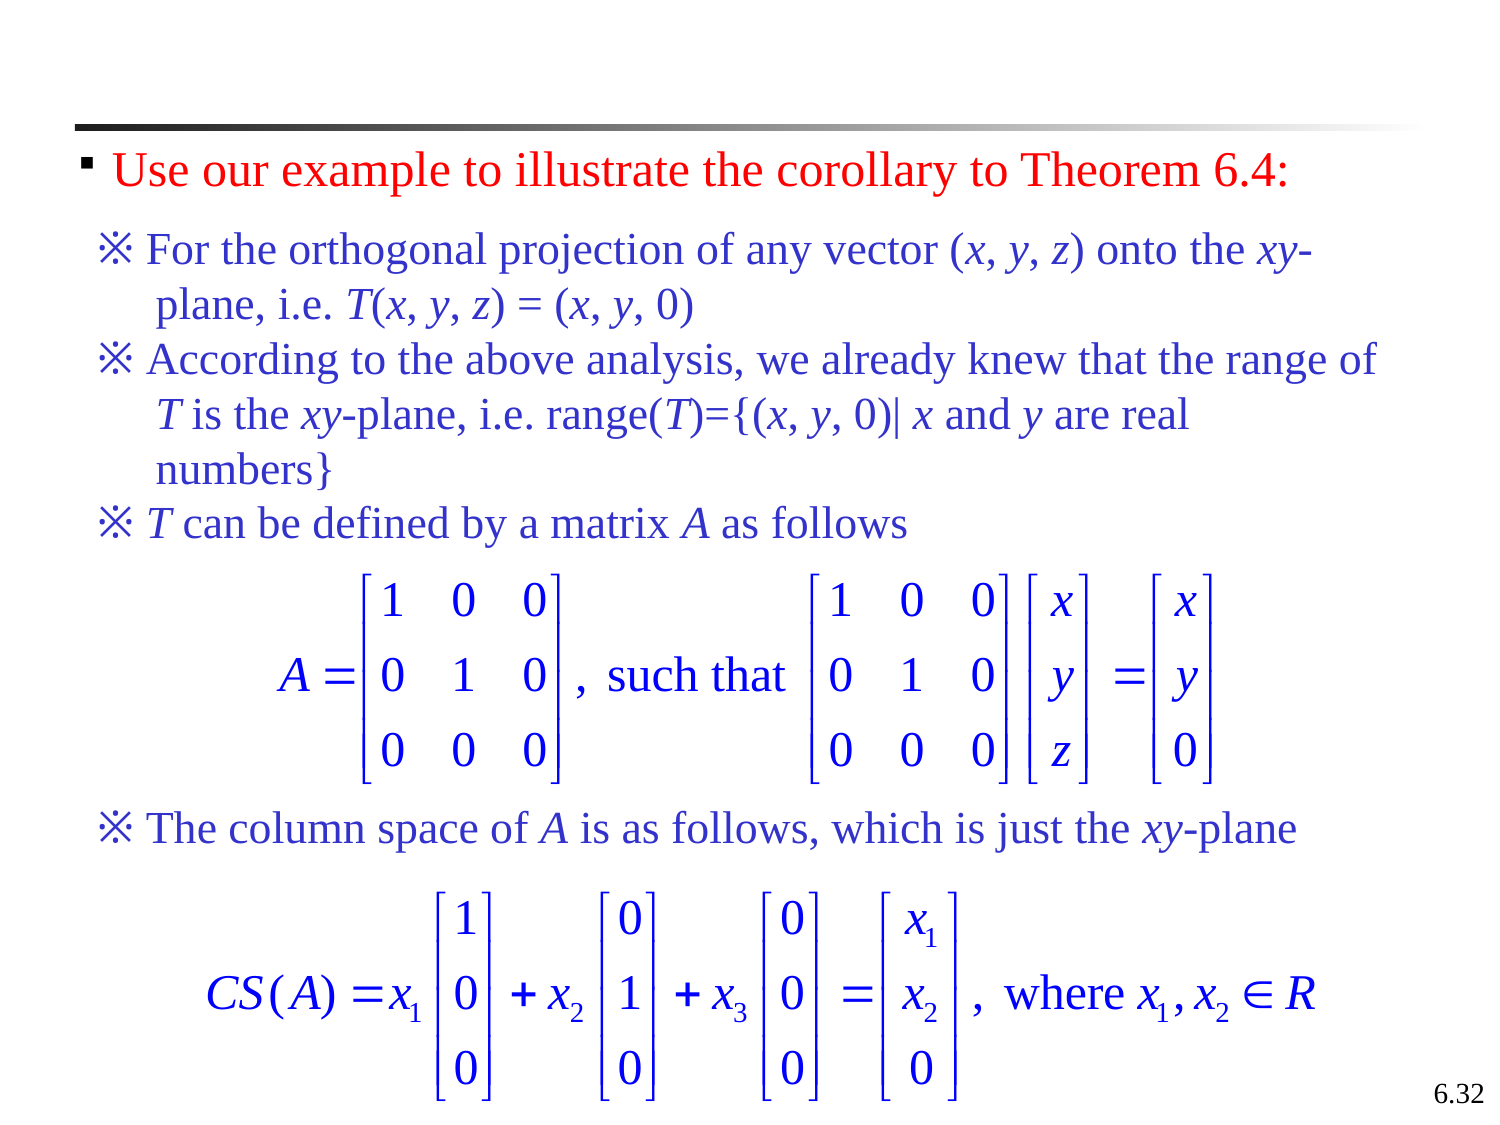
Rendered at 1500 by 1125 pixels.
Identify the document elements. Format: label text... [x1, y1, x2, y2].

text_box Use our example to illustrate the corollary to Theorem 6.4: [64, 128, 1365, 217]
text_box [267, 562, 1231, 797]
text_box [198, 879, 1325, 1114]
text_box ※ For the orthogonal projection of any vector (x, y, z) onto the xy-plane, i.e. T(x, y, z) = (x, y, 0) ※ According to the above analysis, we already knew that the range of T is the xy-plane, i.e. range(T)={(x, y, 0)| x and y are real numbers} ※ T can be defined by a matrix A as follows ※ The column space of A is as follows, which is just the xy-plane [82, 210, 1395, 916]
slide_number 6.32 [1406, 1066, 1500, 1125]
